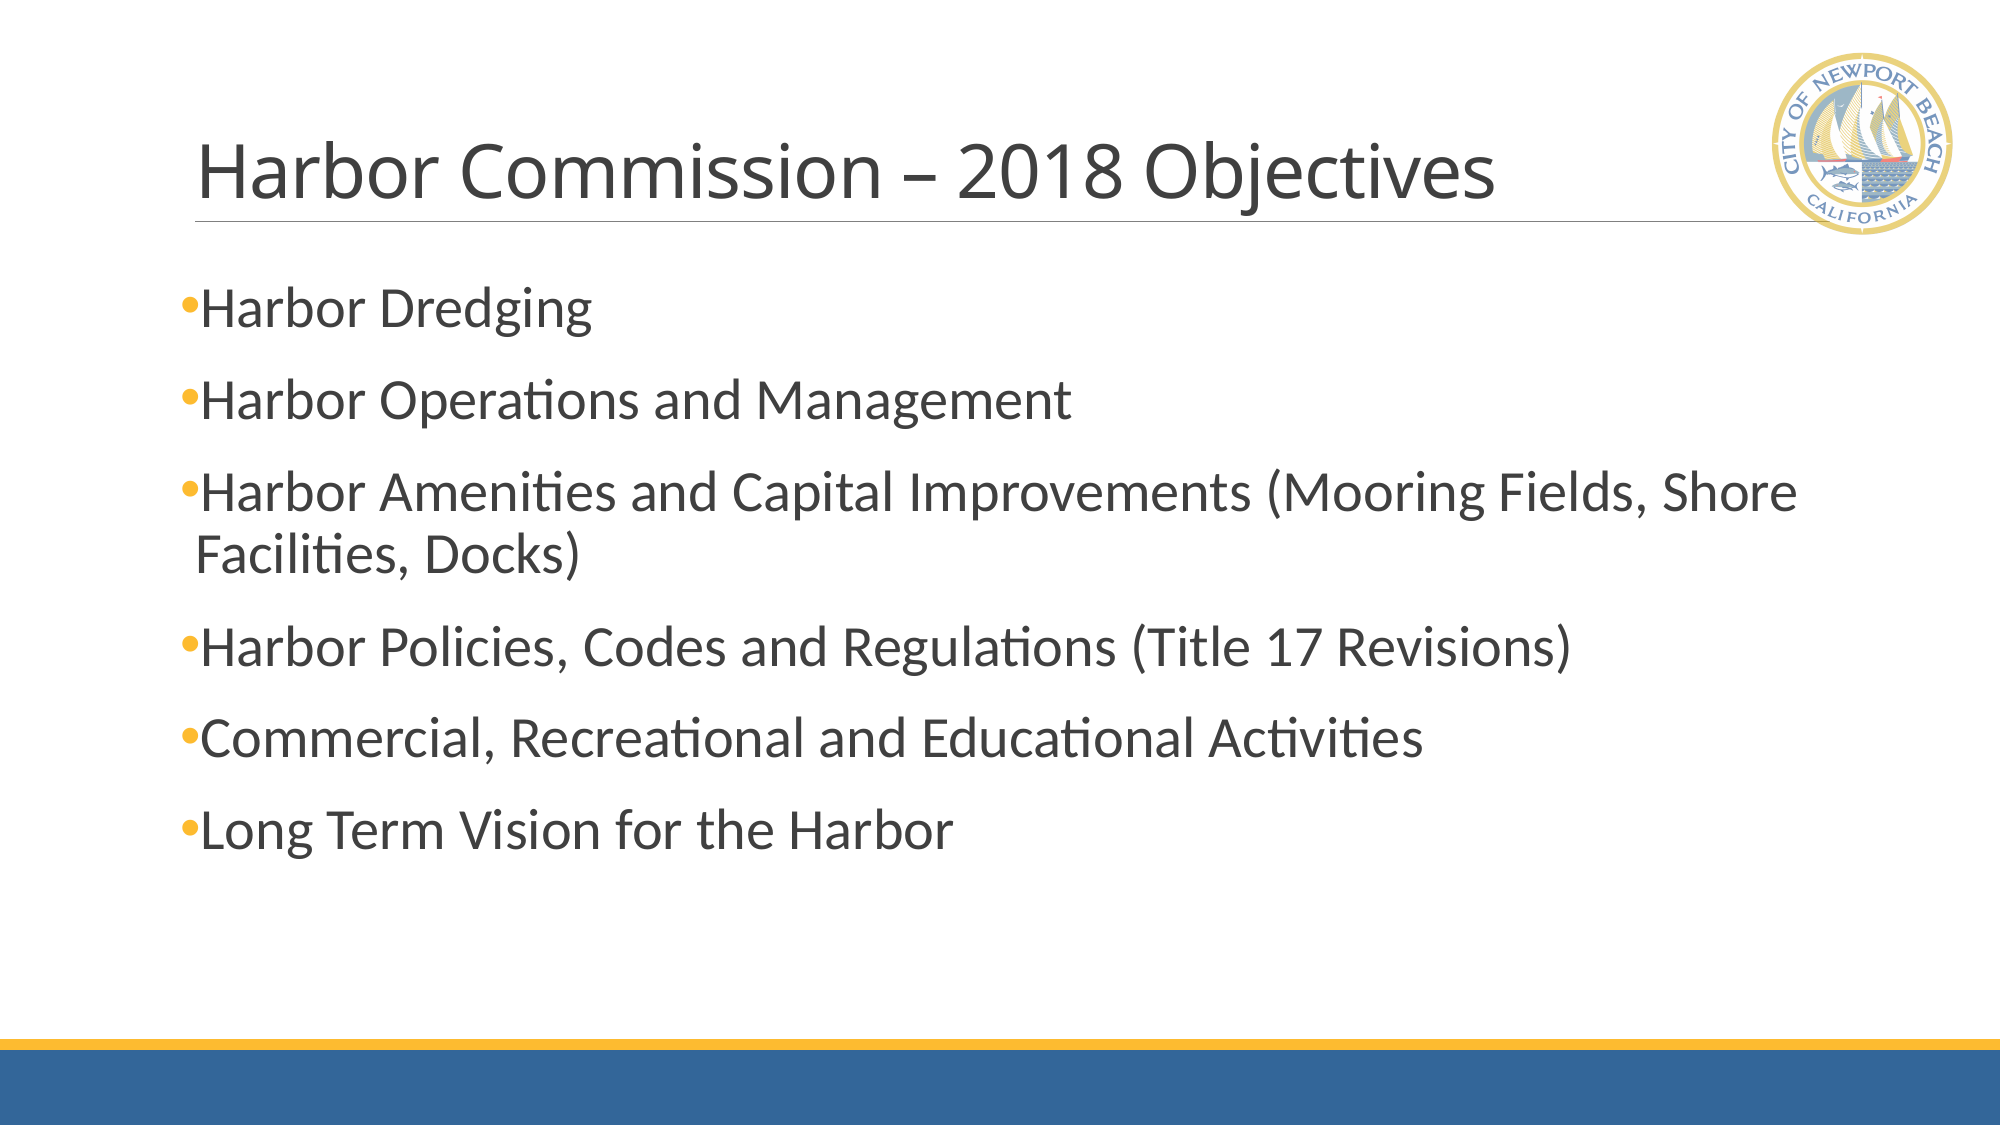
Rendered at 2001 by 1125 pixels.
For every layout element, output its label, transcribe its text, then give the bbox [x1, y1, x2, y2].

list Harbor Dredging Harbor Operations and Management Harbor Amenities and Capital Improvements (Mooring Fields, Shore Facilities, Docks) Harbor Policies, Codes and Regulations (Title 17 Revisions) Commercial, Recreational and Educational Activities Long Term Vision for the Harbor [180, 269, 1830, 963]
title Harbor Commission – 2018 Objectives [180, 47, 1830, 221]
